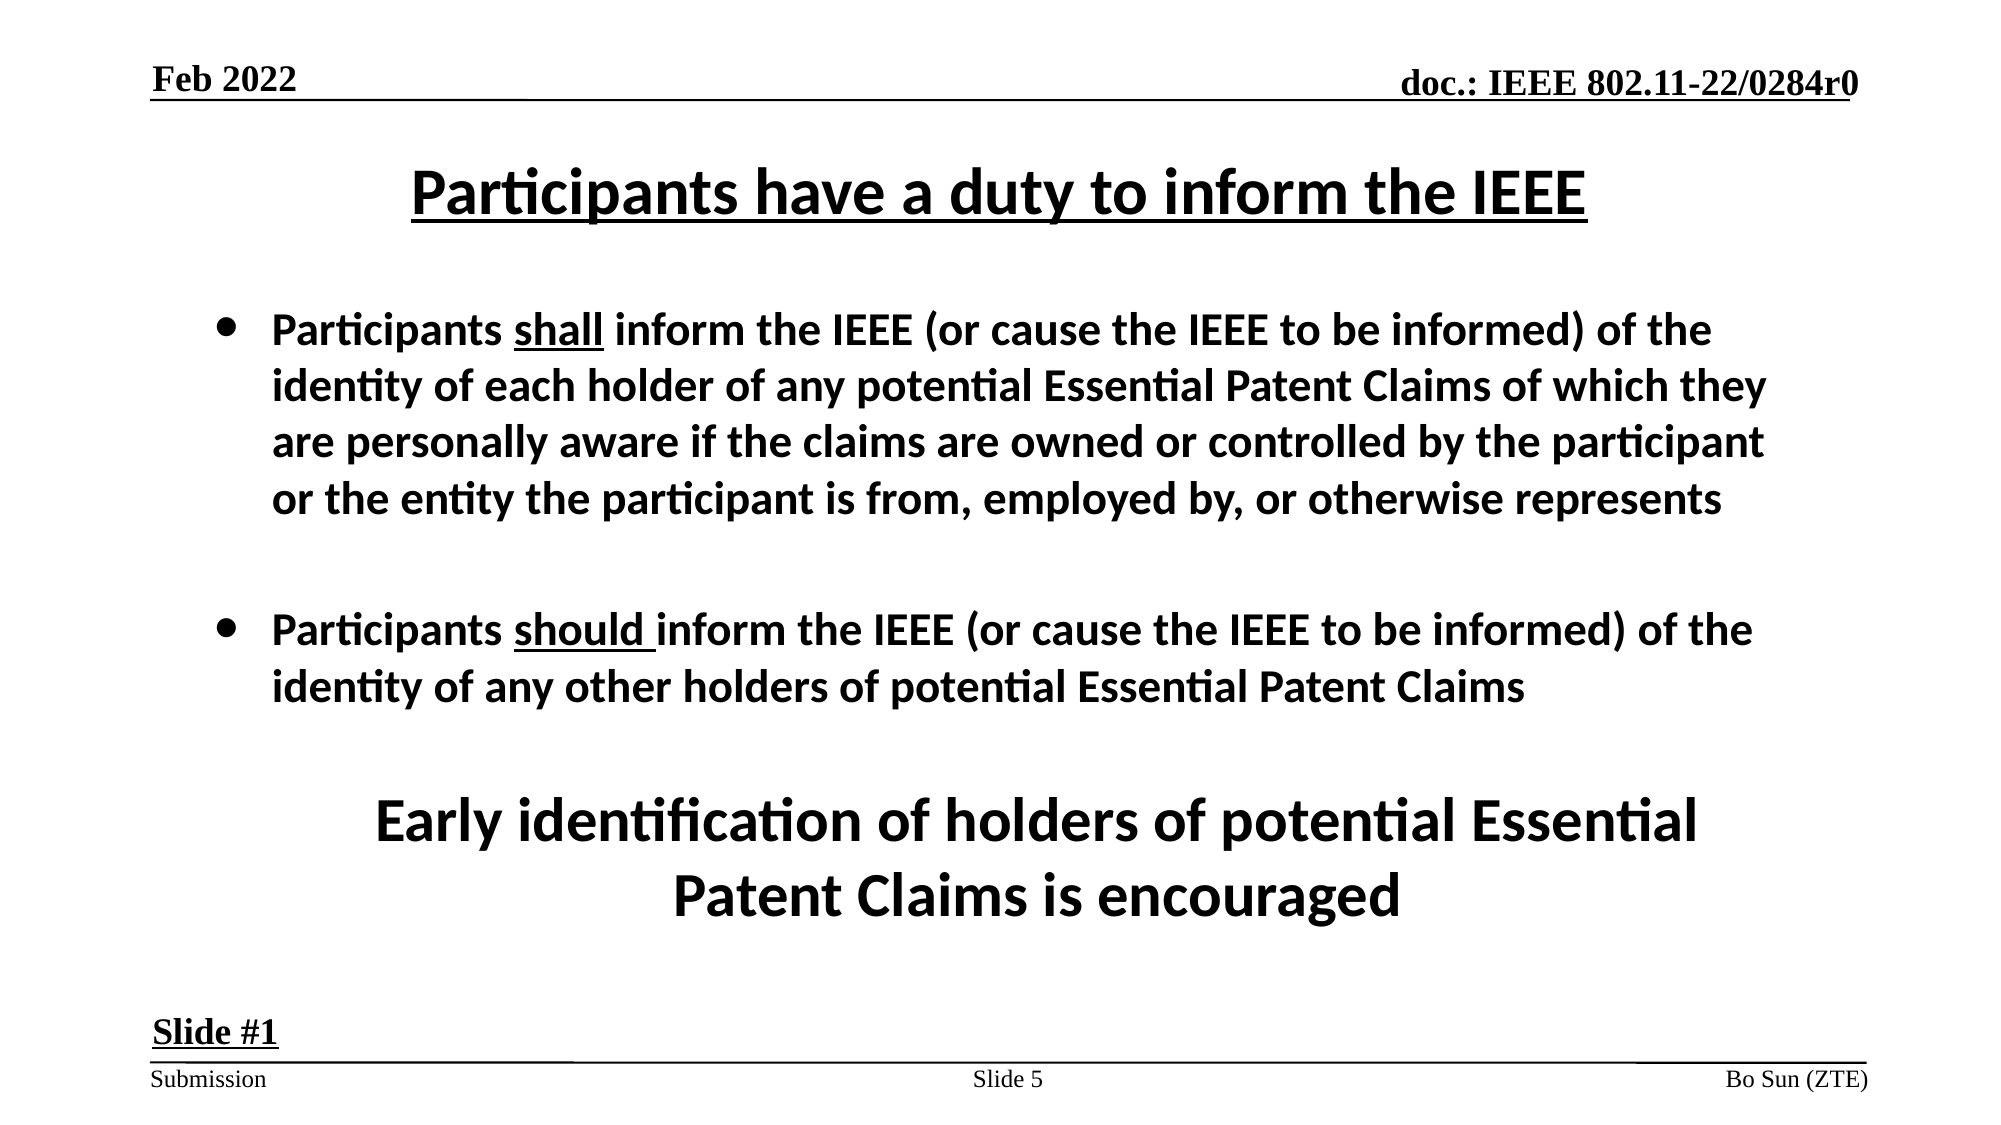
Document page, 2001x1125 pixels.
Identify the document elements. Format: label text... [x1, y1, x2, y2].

footer Bo Sun (ZTE) [1171, 1061, 1869, 1093]
text_box Participants have a duty to inform the IEEE [362, 100, 1638, 276]
text_box Slide #1 [137, 999, 294, 1060]
slide_number Slide 5 [949, 1061, 1067, 1123]
text_box Participants shall inform the IEEE (or cause the IEEE to be informed) of the identity of each holder of any potential Essential Patent Claims of which they are personally aware if the claims are owned or controlled by the participant or the entity the participant is from, employed by, or otherwise represents Participants should inform the IEEE (or cause the IEEE to be informed) of the identity of any other holders of potential Essential Patent Claims Early identification of holders of potential Essential Patent Claims is encouraged [200, 290, 1800, 966]
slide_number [152, 54, 563, 100]
